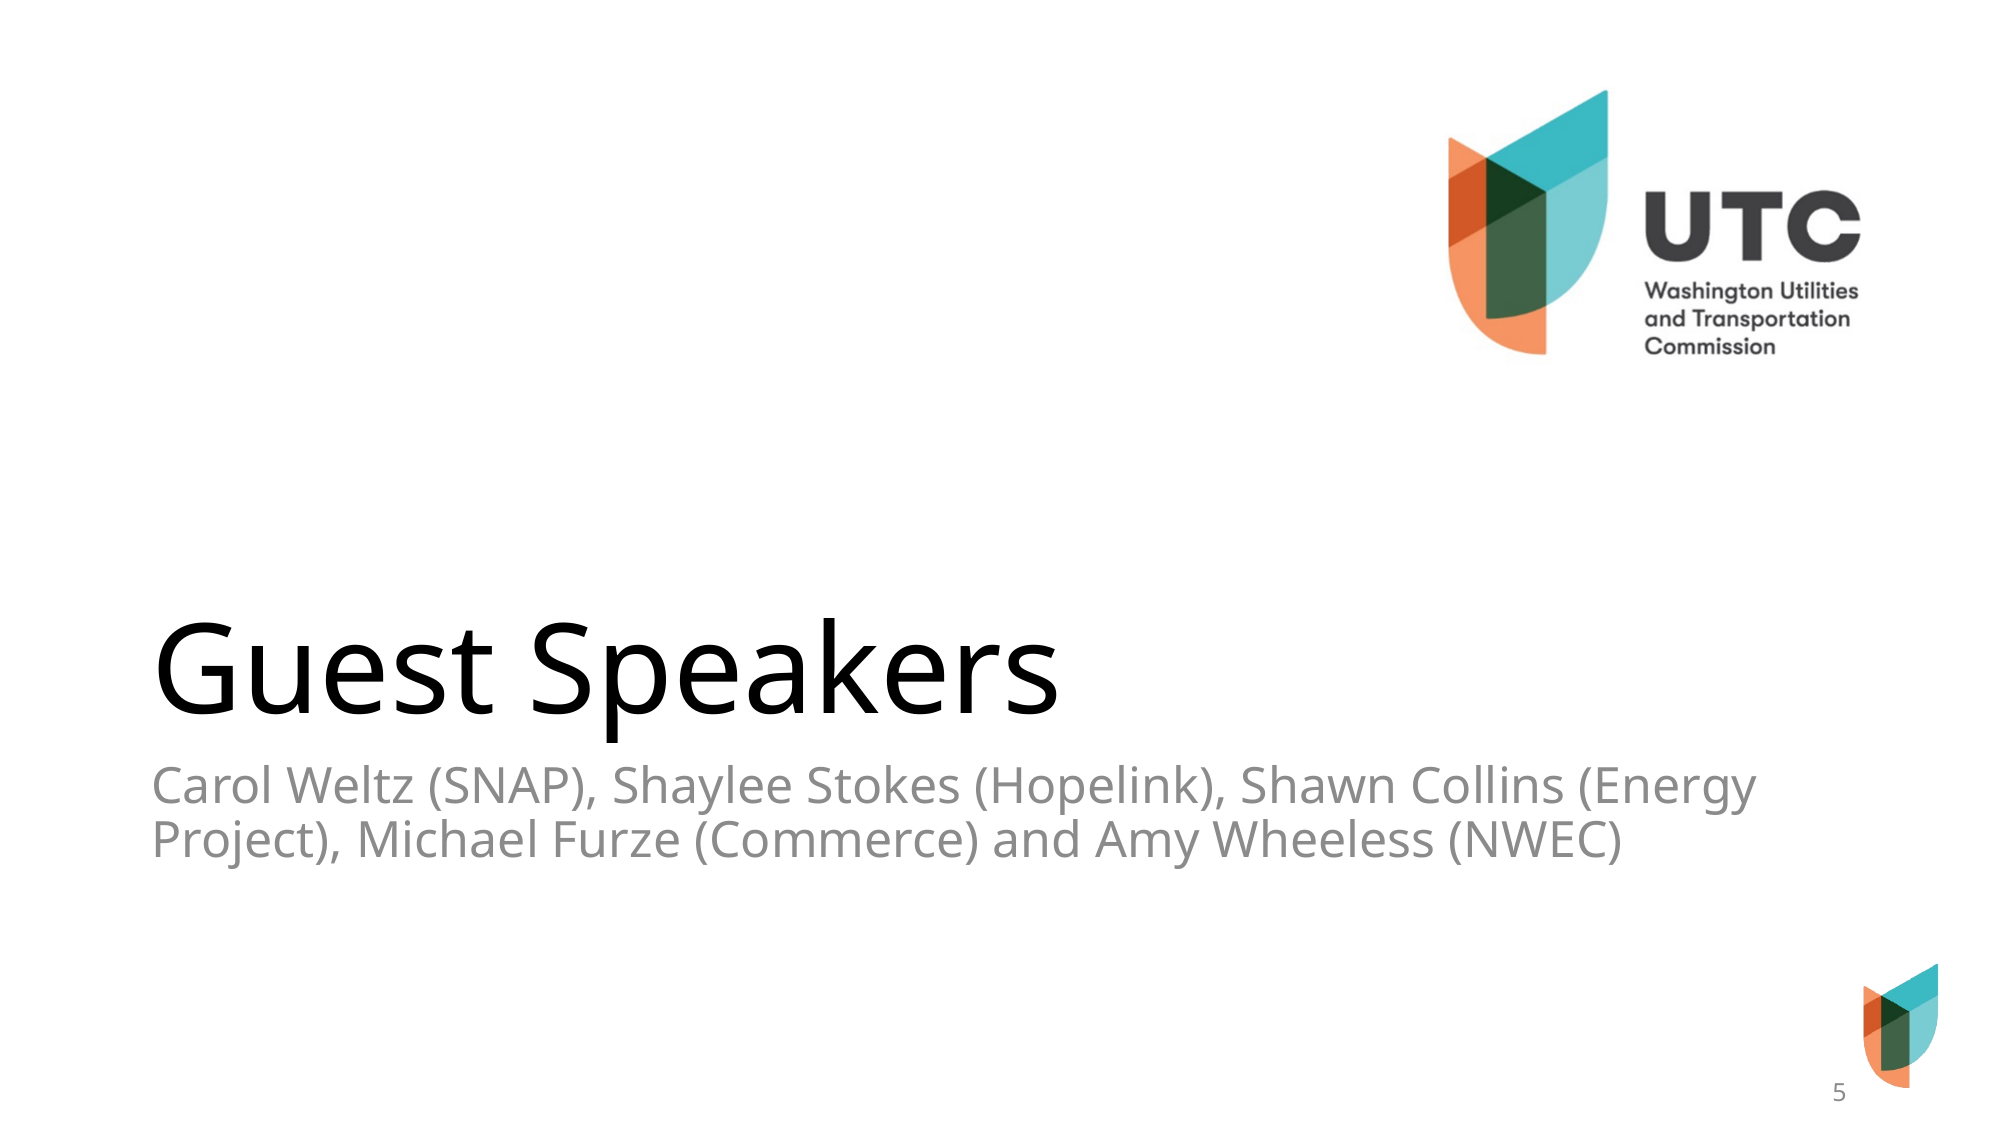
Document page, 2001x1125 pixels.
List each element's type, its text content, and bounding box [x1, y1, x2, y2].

list Carol Weltz (SNAP), Shaylee Stokes (Hopelink), Shawn Collins (Energy Project), Michael Furze (Commerce) and Amy Wheeless (NWEC) [136, 752, 1862, 999]
picture [1801, 926, 2000, 1125]
title Guest Speakers [136, 280, 1862, 749]
picture [1337, 10, 1972, 435]
slide_number 5 [1793, 1063, 1862, 1124]
